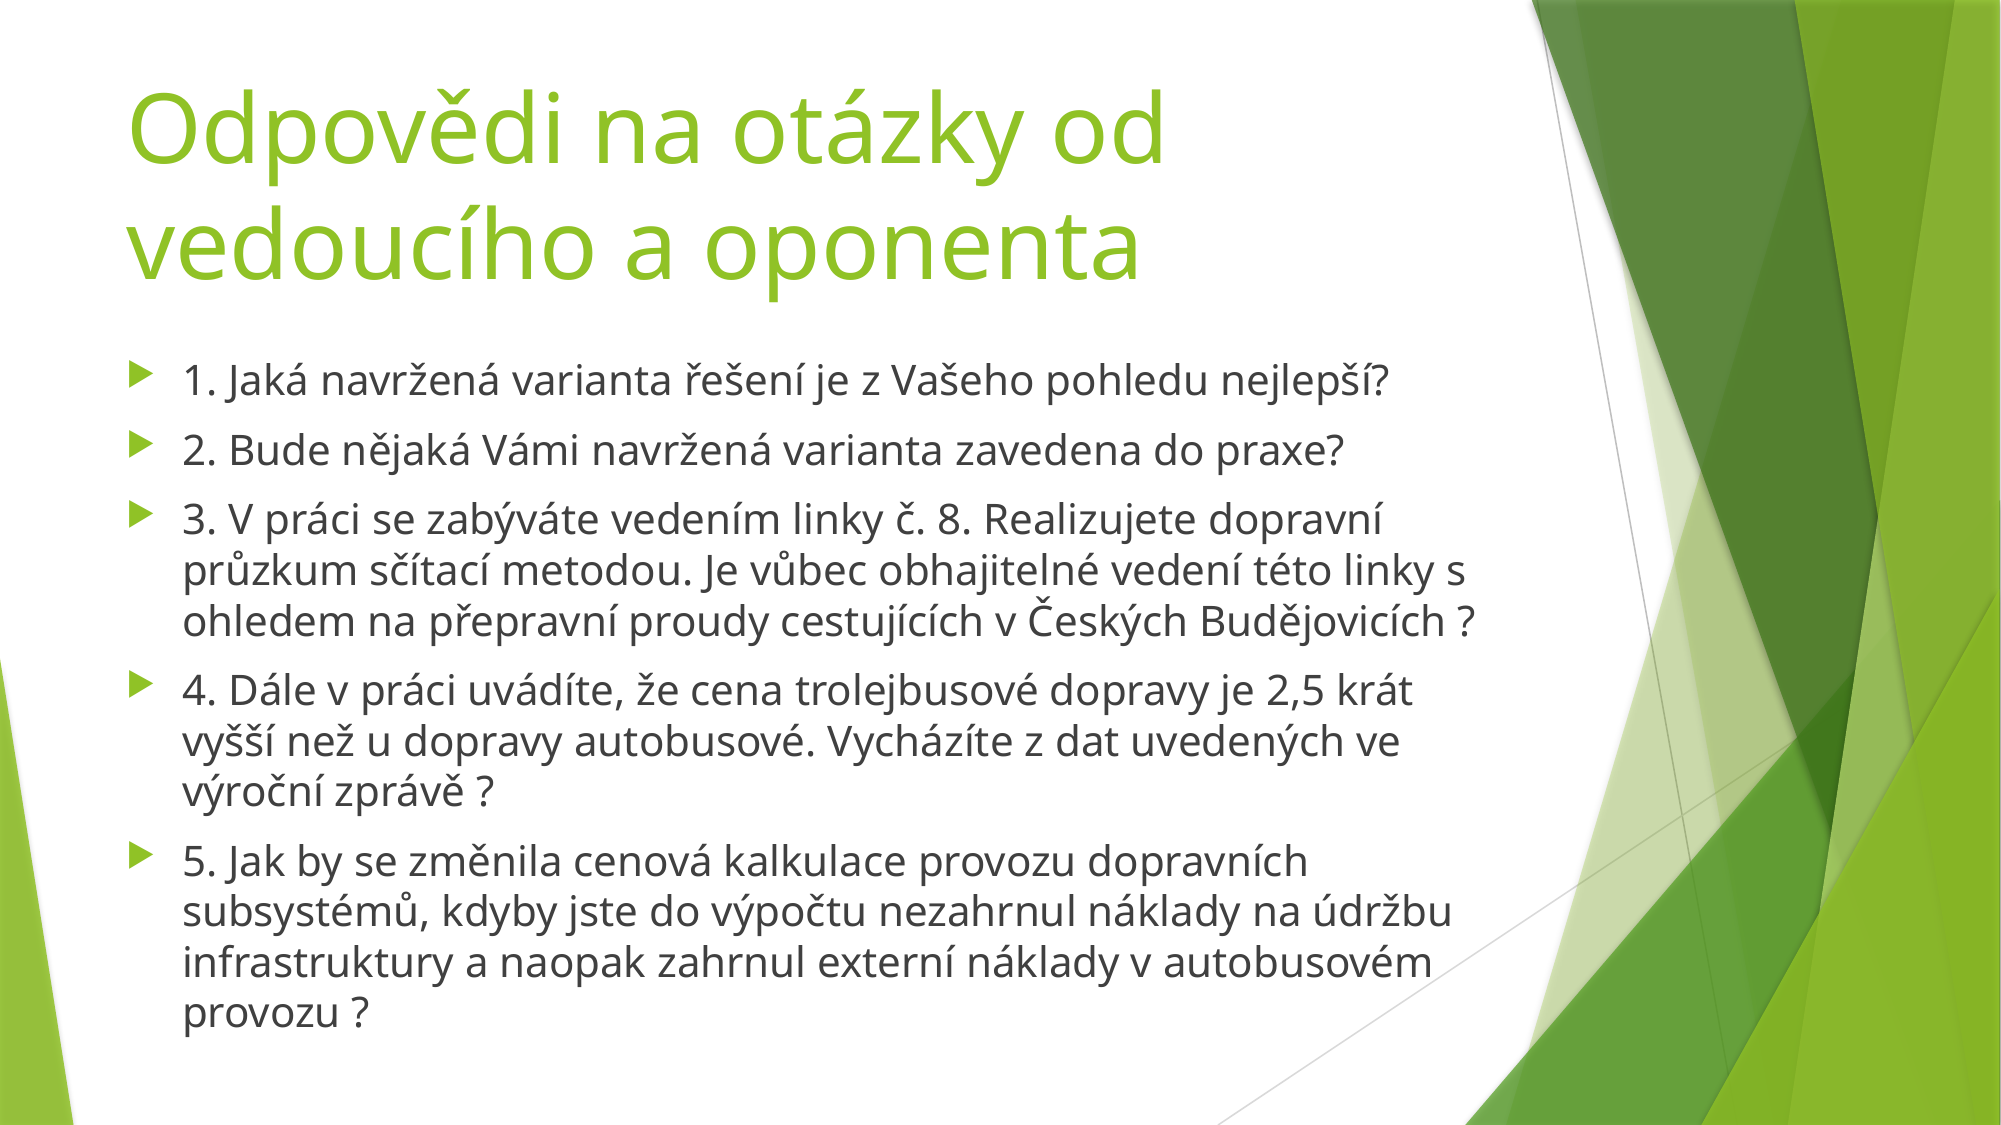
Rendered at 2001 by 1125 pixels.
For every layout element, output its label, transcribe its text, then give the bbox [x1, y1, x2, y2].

title Odpovědi na otázky od vedoucího a oponenta [111, 58, 1522, 307]
list 1. Jaká navržená varianta řešení je z Vašeho pohledu nejlepší? 2. Bude nějaká Vámi navržená varianta zavedena do praxe? 3. V práci se zabýváte vedením linky č. 8. Realizujete dopravní průzkum sčítací metodou. Je vůbec obhajitelné vedení této linky s ohledem na přepravní proudy cestujících v Českých Budějovicích ? 4. Dále v práci uvádíte, že cena trolejbusové dopravy je 2,5 krát vyšší než u dopravy autobusové. Vycházíte z dat uvedených ve výroční zprávě ? 5. Jak by se změnila cenová kalkulace provozu dopravních subsystémů, kdyby jste do výpočtu nezahrnul náklady na údržbu infrastruktury a naopak zahrnul externí náklady v autobusovém provozu ? [111, 346, 1522, 1087]
